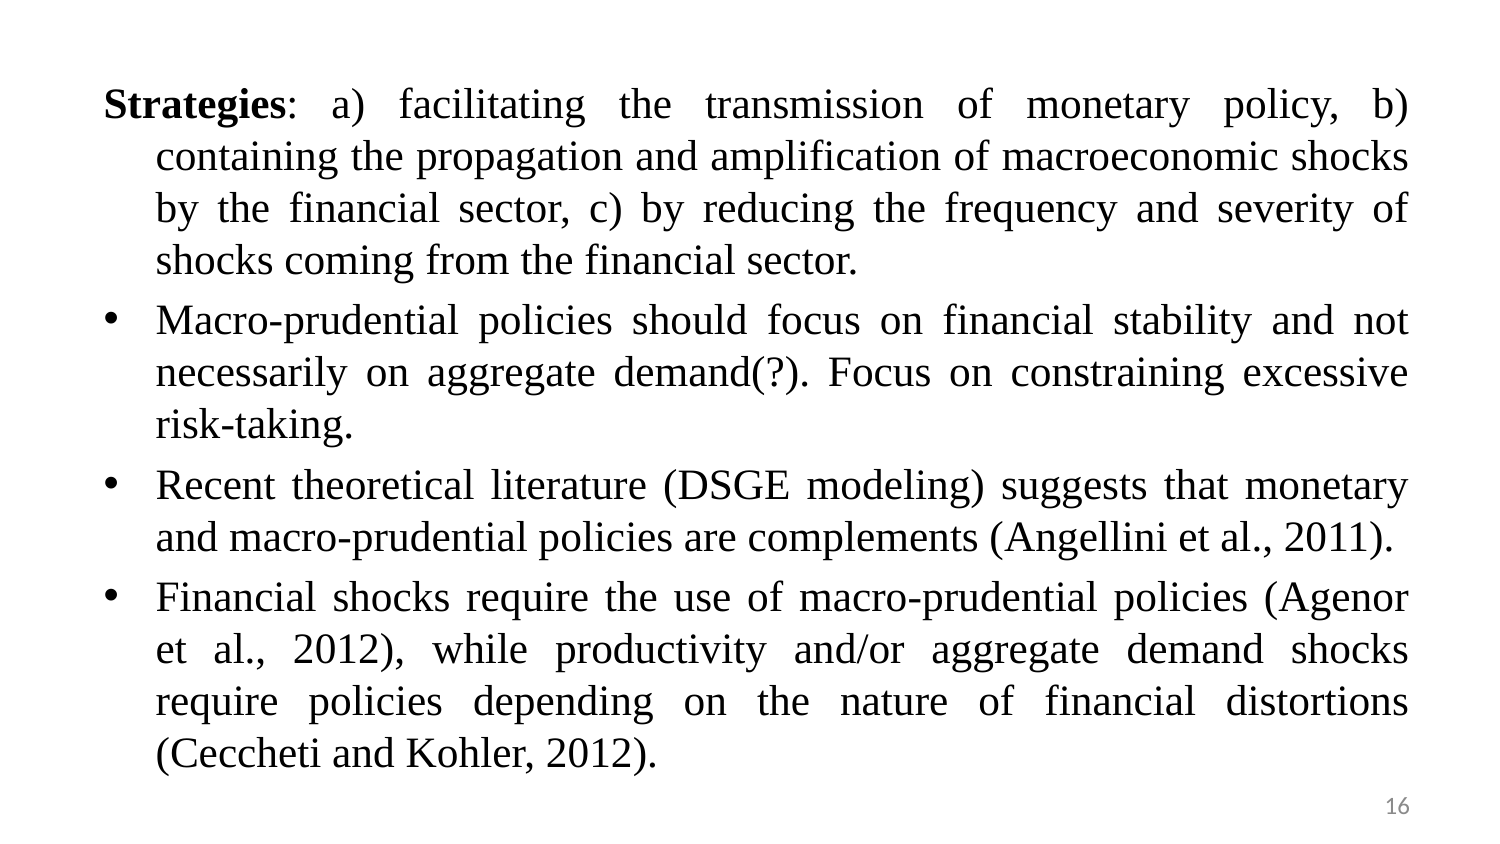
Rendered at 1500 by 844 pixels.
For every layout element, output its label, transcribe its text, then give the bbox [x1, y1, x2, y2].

slide_number 16 [1074, 782, 1425, 827]
list Strategies: a) facilitating the transmission of monetary policy, b) containing the propagation and amplification of macroeconomic shocks by the financial sector, c) by reducing the frequency and severity of shocks coming from the financial sector. Macro-prudential policies should focus on financial stability and not necessarily on aggregate demand(?). Focus on constraining excessive risk-taking. Recent theoretical literature (DSGE modeling) suggests that monetary and macro-prudential policies are complements (Angellini et al., 2011). Financial shocks require the use of macro-prudential policies (Agenor et al., 2012), while productivity and/or aggregate demand shocks require policies depending on the nature of financial distortions (Ceccheti and Kohler, 2012). [88, 67, 1425, 844]
